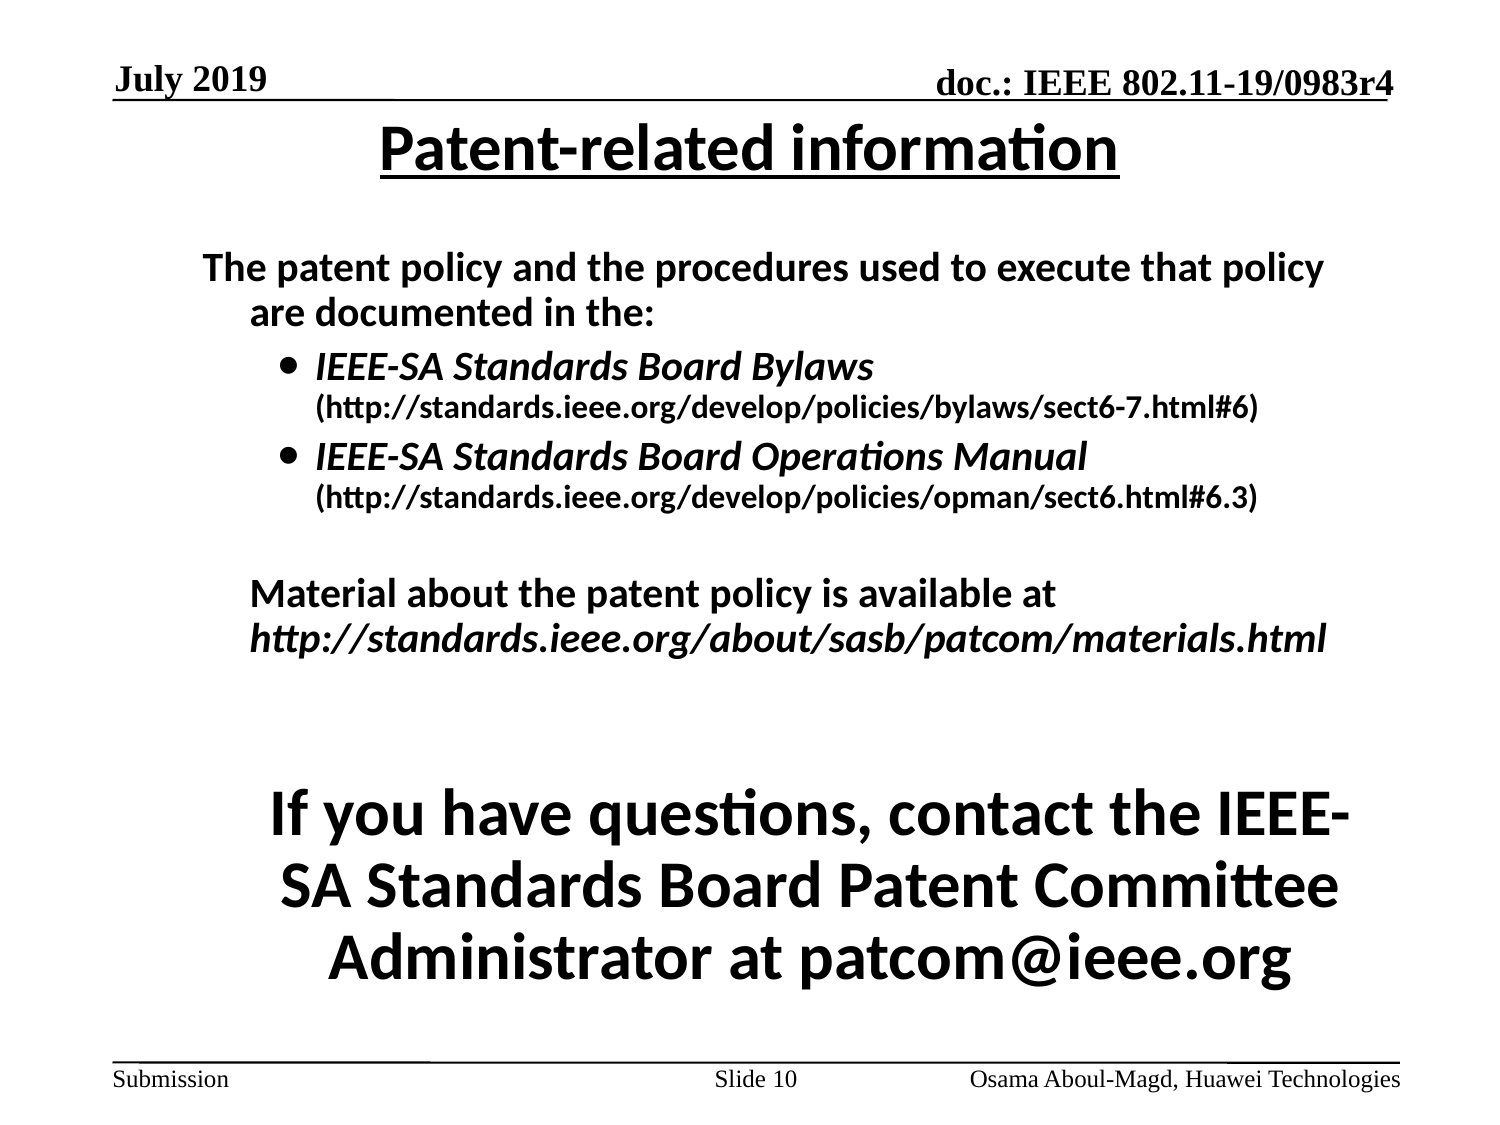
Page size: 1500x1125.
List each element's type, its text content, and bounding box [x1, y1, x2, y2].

title Patent-related information [112, 112, 1388, 176]
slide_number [114, 54, 423, 100]
footer Osama Aboul-Magd, Huawei Technologies [878, 1061, 1402, 1093]
list The patent policy and the procedures used to execute that policy are documented in the: IEEE-SA Standards Board Bylaws (http://standards.ieee.org/develop/policies/bylaws/sect6-7.html#6) IEEE-SA Standards Board Operations Manual (http://standards.ieee.org/develop/policies/opman/sect6.html#6.3) Material about the patent policy is available at http://standards.ieee.org/about/sasb/patcom/materials.html If you have questions, contact the IEEE-SA Standards Board Patent Committee Administrator at patcom@ieee.org [112, 237, 1388, 913]
slide_number Slide 10 [712, 1061, 800, 1123]
